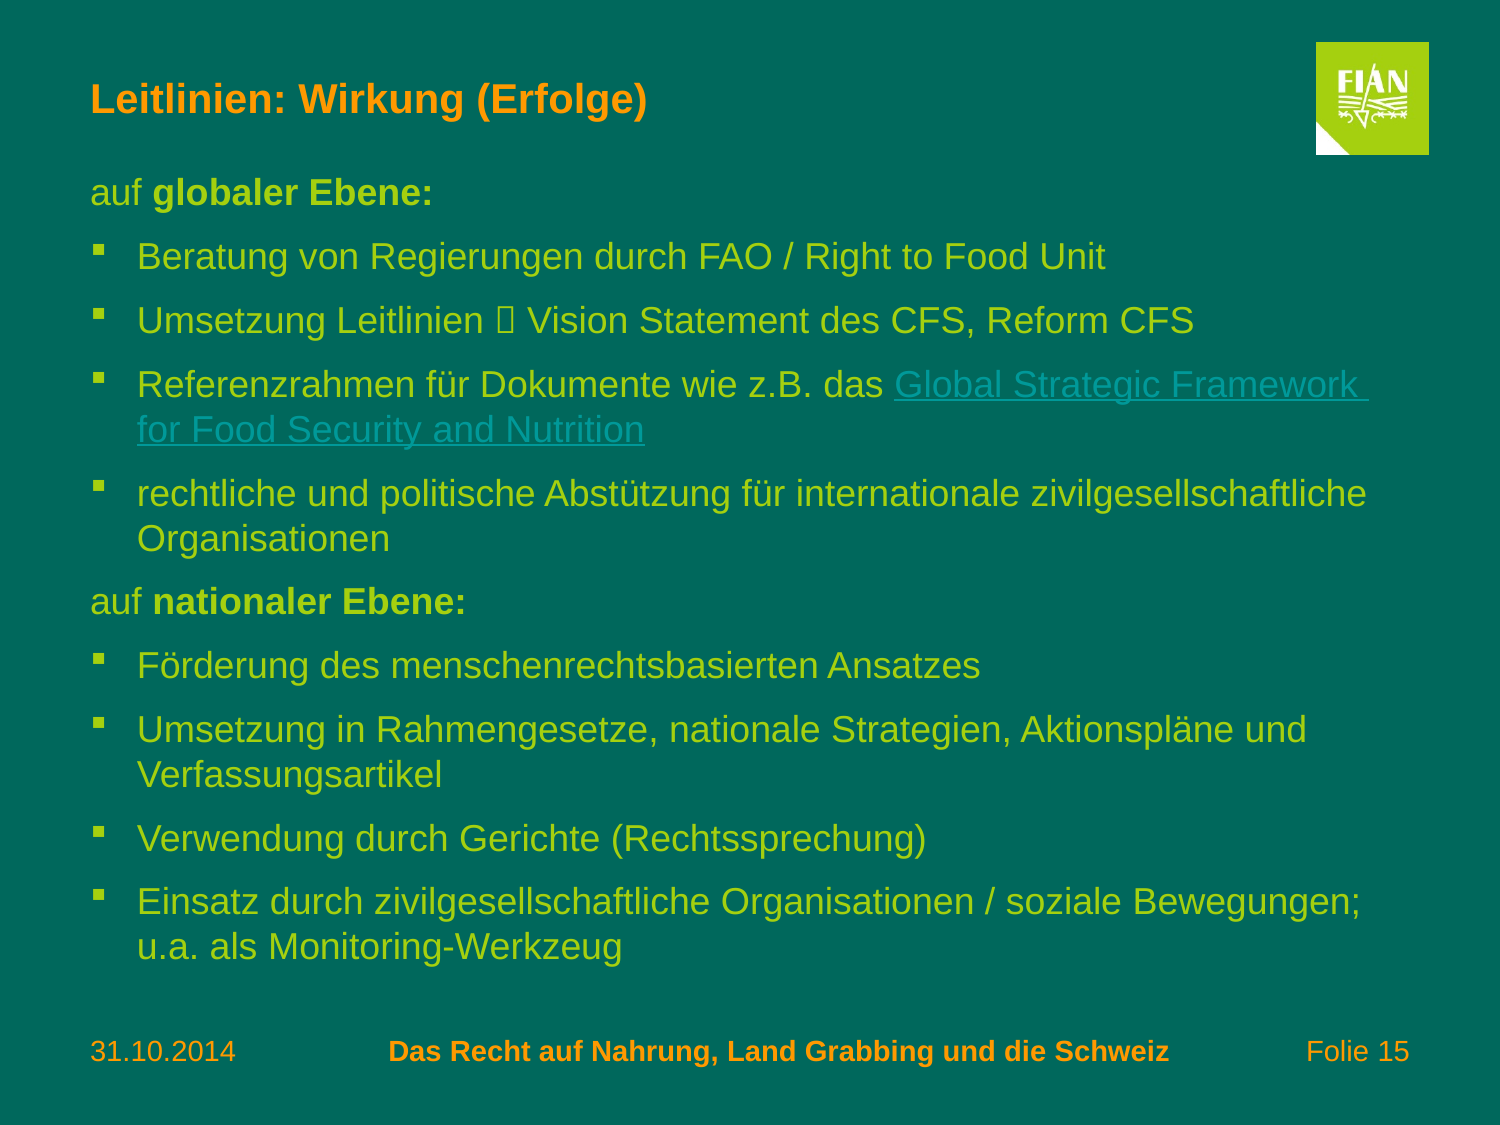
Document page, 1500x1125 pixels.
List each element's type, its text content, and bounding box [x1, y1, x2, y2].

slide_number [75, 1024, 313, 1103]
slide_number Folie 15 [1246, 1024, 1425, 1103]
footer Das Recht auf Nahrung, Land Grabbing und die Schweiz [348, 1024, 1211, 1103]
title Leitlinien: Wirkung (Erfolge) [75, 45, 1282, 149]
picture [1316, 42, 1429, 155]
list auf globaler Ebene: Beratung von Regierungen durch FAO / Right to Food Unit Umsetzung Leitlinien  Vision Statement des CFS, Reform CFS Referenzrahmen für Dokumente wie z.B. das Global Strategic Framework for Food Security and Nutrition rechtliche und politische Abstützung für internationale zivilgesellschaftliche Organisationen auf nationaler Ebene: Förderung des menschenrechtsbasierten Ansatzes Umsetzung in Rahmengesetze, nationale Strategien, Aktionspläne und Verfassungsartikel Verwendung durch Gerichte (Rechtssprechung) Einsatz durch zivilgesellschaftliche Organisationen / soziale Bewegungen; u.a. als Monitoring-Werkzeug [75, 160, 1425, 1012]
